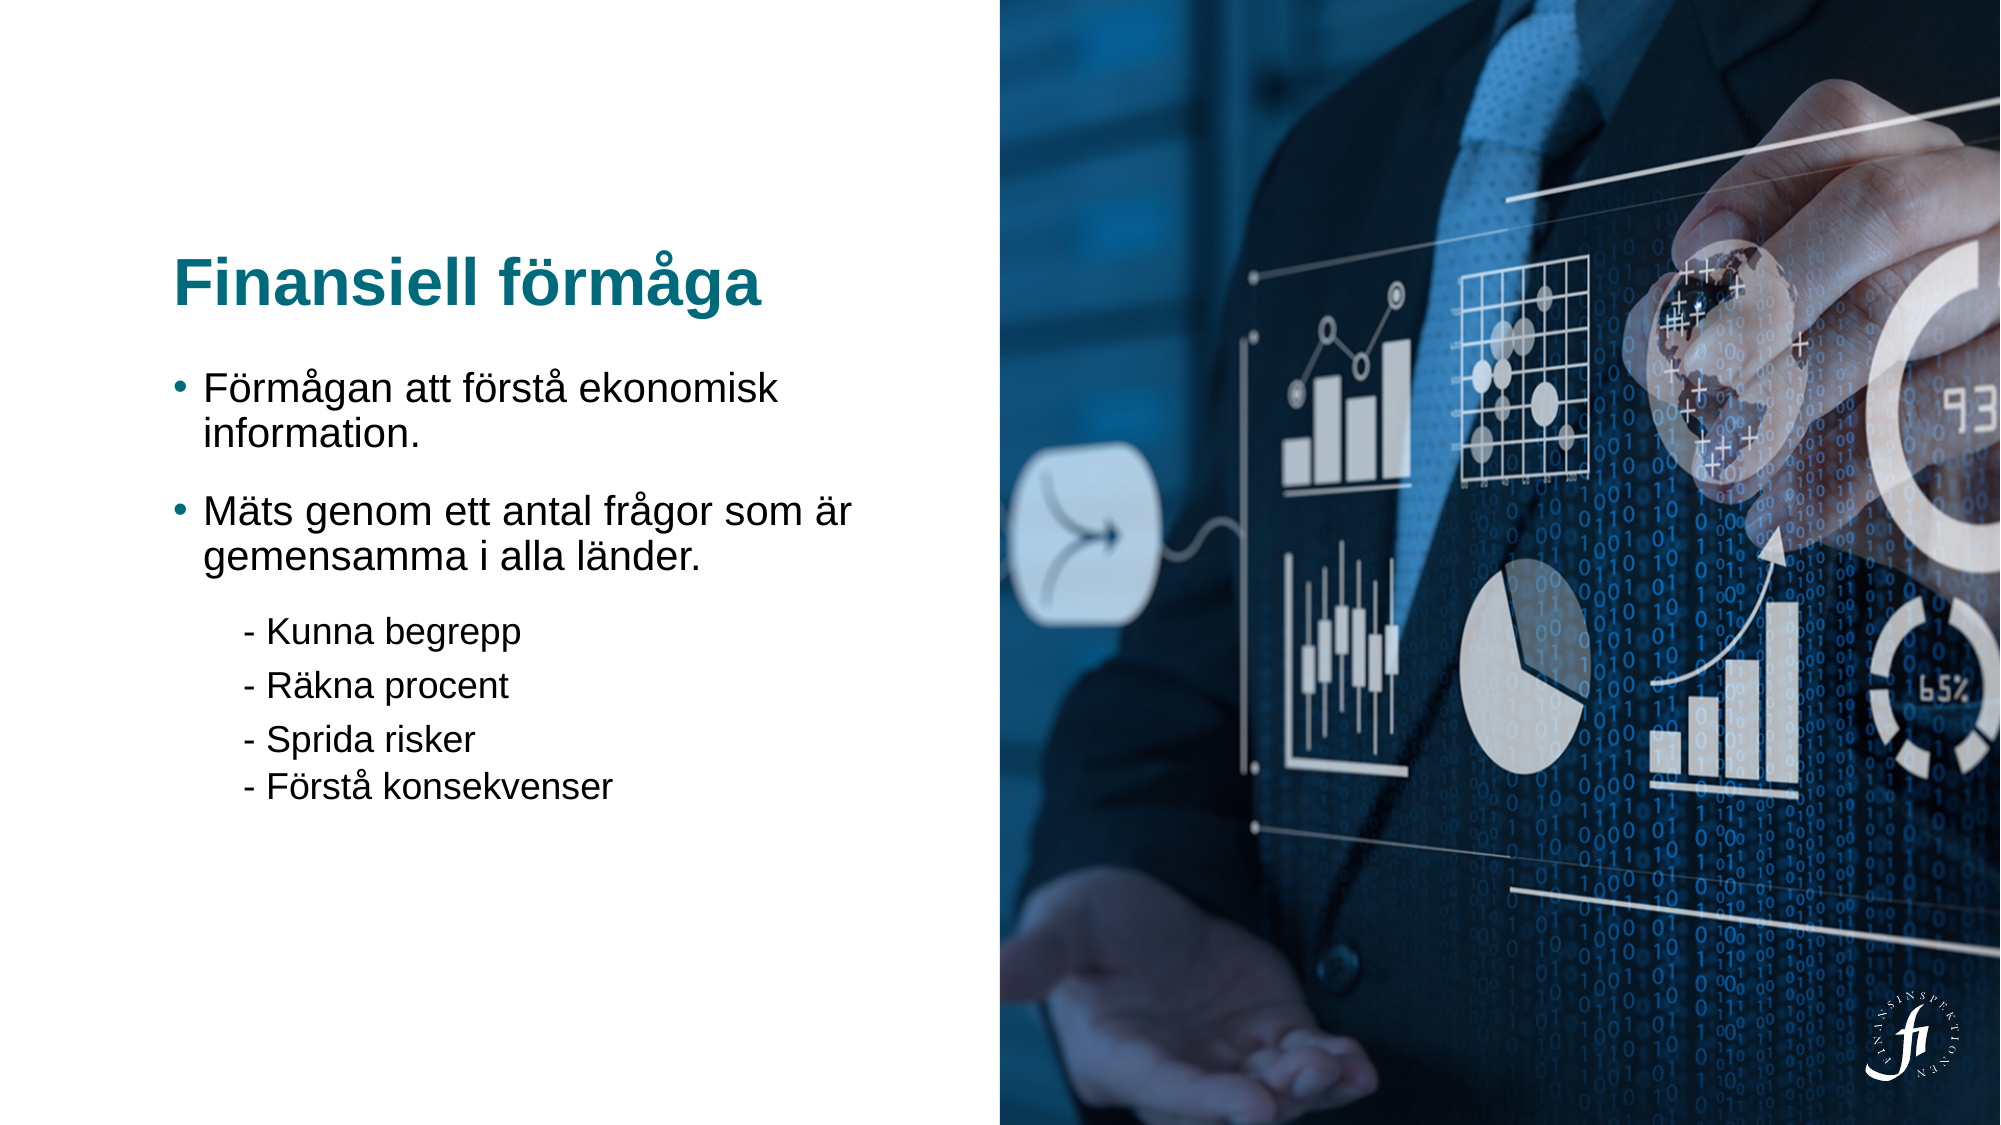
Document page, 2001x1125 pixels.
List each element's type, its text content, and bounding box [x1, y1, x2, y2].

title Finansiell förmåga [173, 252, 940, 328]
list Förmågan att förstå ekonomisk information. Mäts genom ett antal frågor som är gemensamma i alla länder. [173, 358, 940, 1014]
text_box - Förstå konsekvenser [228, 754, 999, 825]
picture [999, 0, 2000, 1125]
text_box - Räkna procent [228, 653, 999, 707]
text_box - Sprida risker [228, 707, 999, 754]
text_box - Kunna begrepp [228, 599, 999, 653]
